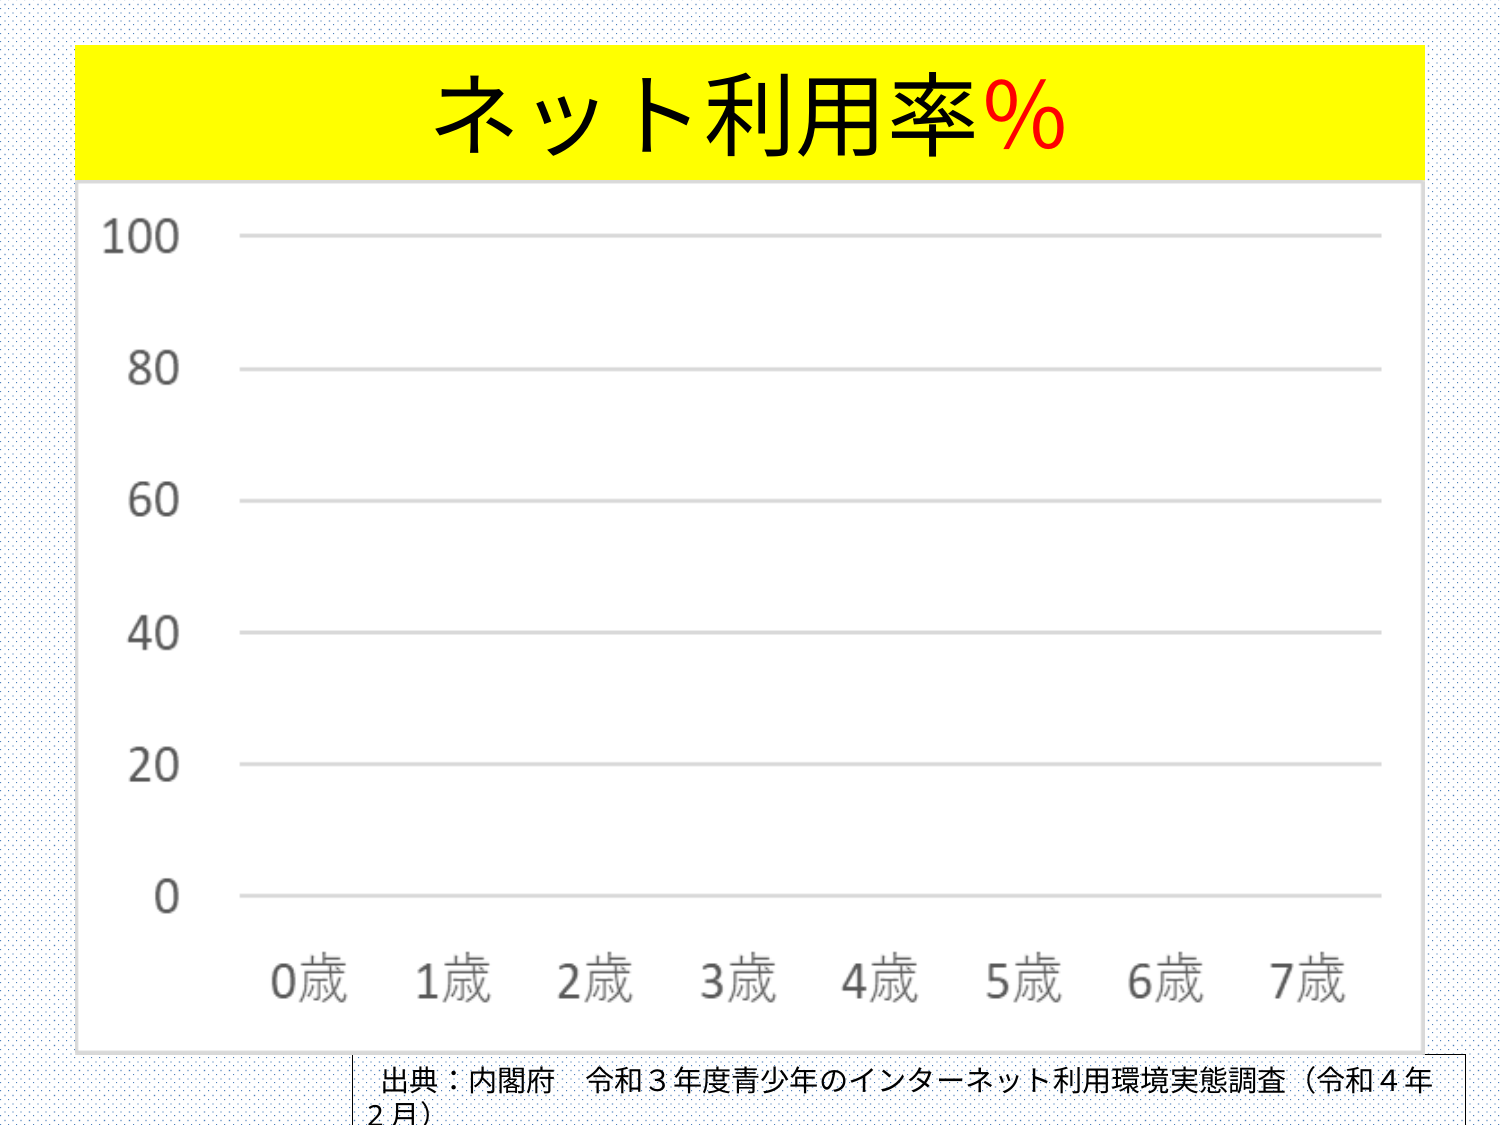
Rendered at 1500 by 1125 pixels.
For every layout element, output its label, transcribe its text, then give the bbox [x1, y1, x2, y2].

text_box 出典：内閣府 令和３年度青少年のインターネット利用環境実態調査（令和４年2月） [352, 1054, 1466, 1125]
picture [0, 0, 1500, 1125]
title ネット利用率％ [75, 45, 1425, 179]
